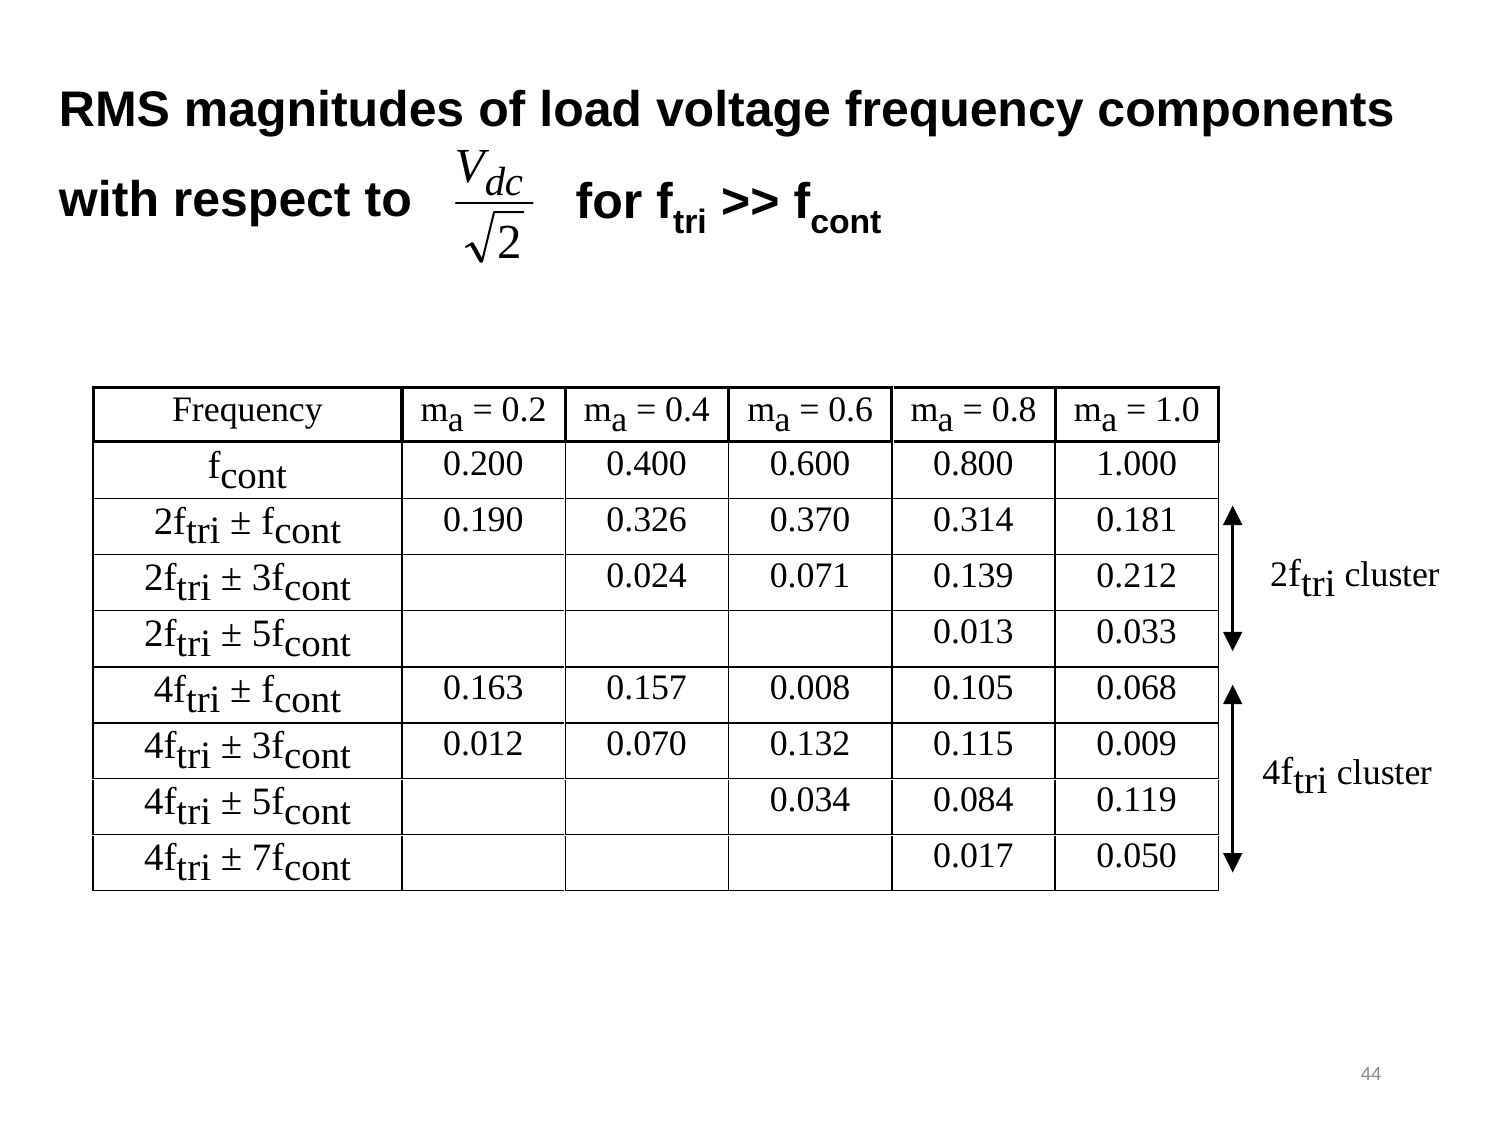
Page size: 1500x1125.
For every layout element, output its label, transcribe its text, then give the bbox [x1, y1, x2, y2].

picture [0, 386, 1500, 937]
slide_number 44 [1059, 1042, 1397, 1103]
text_box RMS magnitudes of load voltage frequency components with respect to [44, 39, 1443, 235]
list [447, 134, 542, 273]
text_box for ftri >> fcont [560, 152, 1059, 248]
